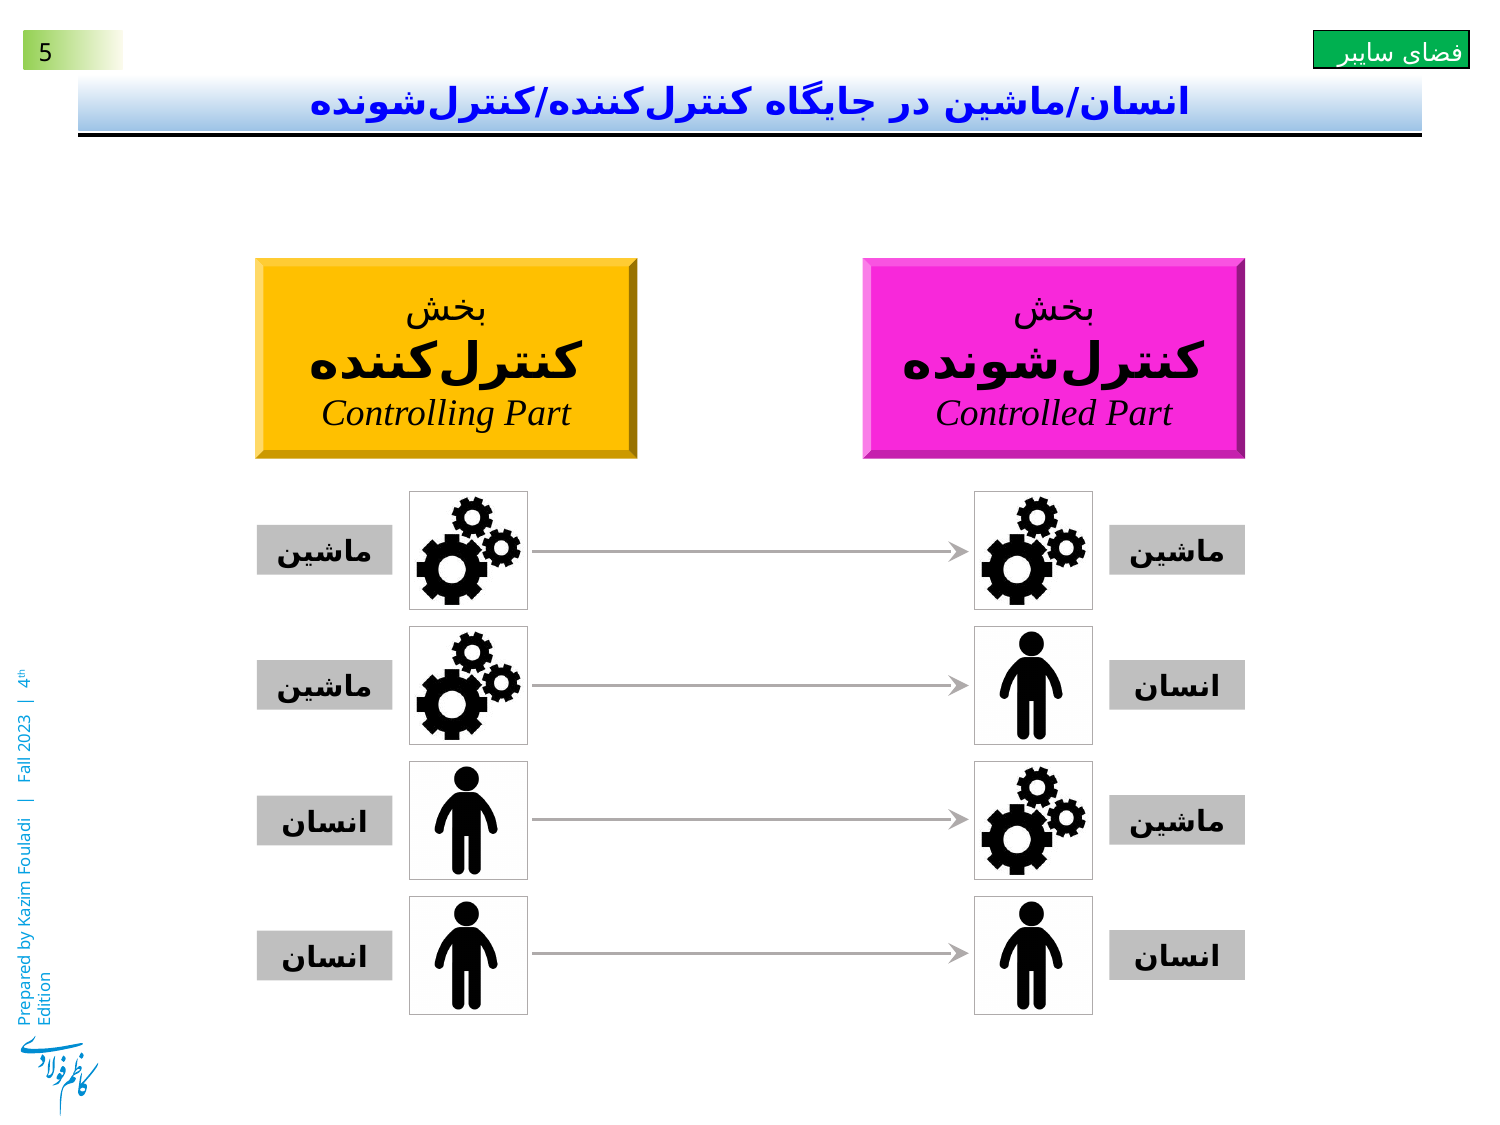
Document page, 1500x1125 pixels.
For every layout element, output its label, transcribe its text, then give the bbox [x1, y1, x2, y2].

title انسان/ماشین در جایگاه کنترل‌کننده/کنترل‌شونده [78, 75, 1422, 131]
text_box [254, 258, 1246, 1015]
